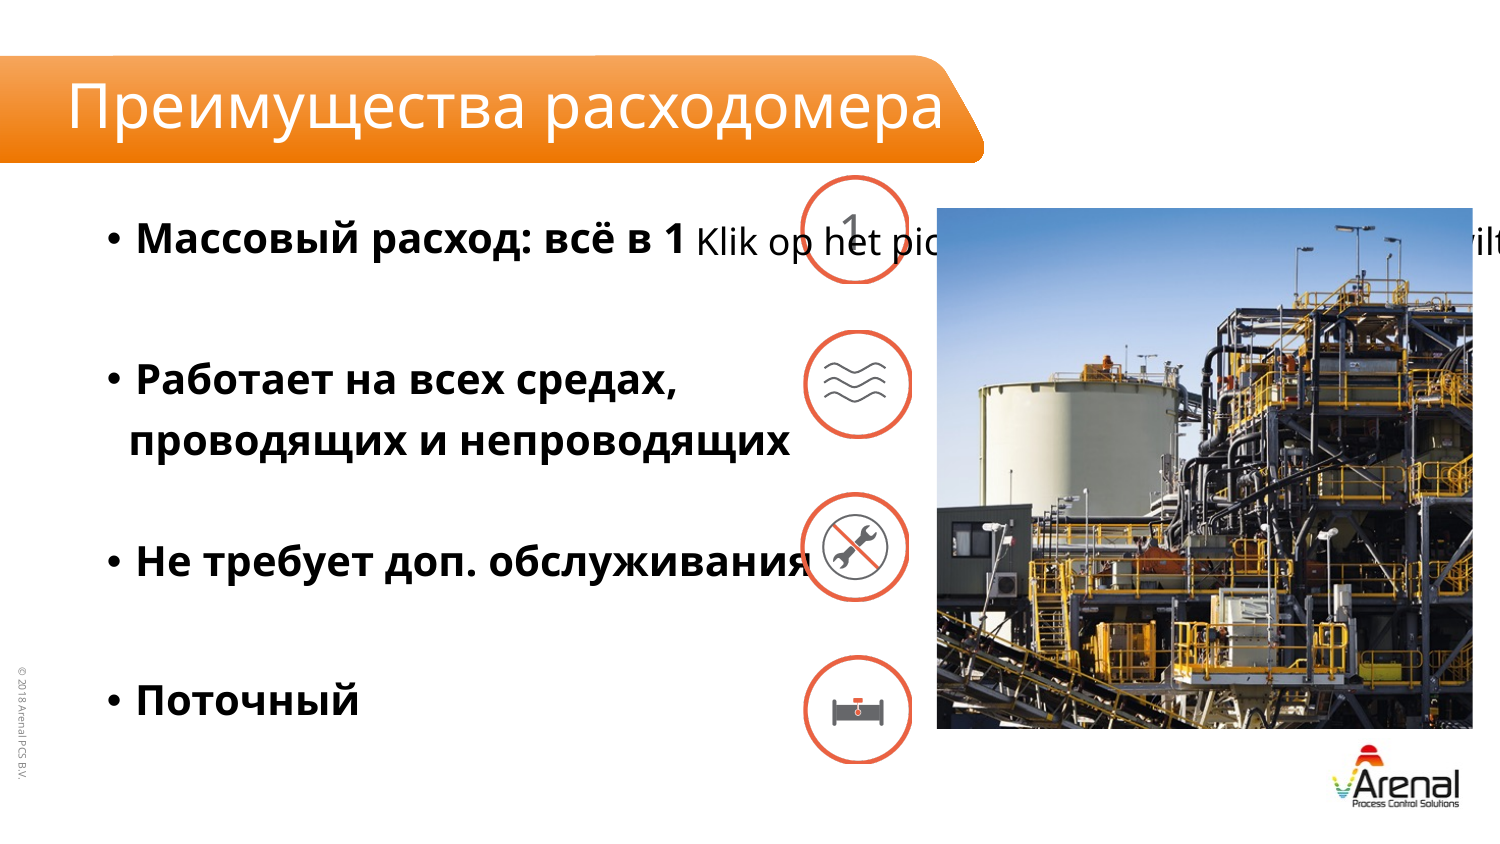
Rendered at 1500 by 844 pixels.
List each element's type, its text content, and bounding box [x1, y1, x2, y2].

picture [800, 492, 909, 602]
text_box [803, 329, 912, 439]
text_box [800, 175, 909, 284]
title Преимущества расходомера [51, 40, 1426, 178]
picture [936, 208, 1473, 729]
picture [803, 655, 912, 765]
text_box Массовый расход: всё в 1 Работает на всех средах, проводящих и непроводящих Не требует доп. обслуживания Поточный [91, 210, 917, 764]
picture [1326, 738, 1465, 814]
text_box [0, 54, 51, 164]
